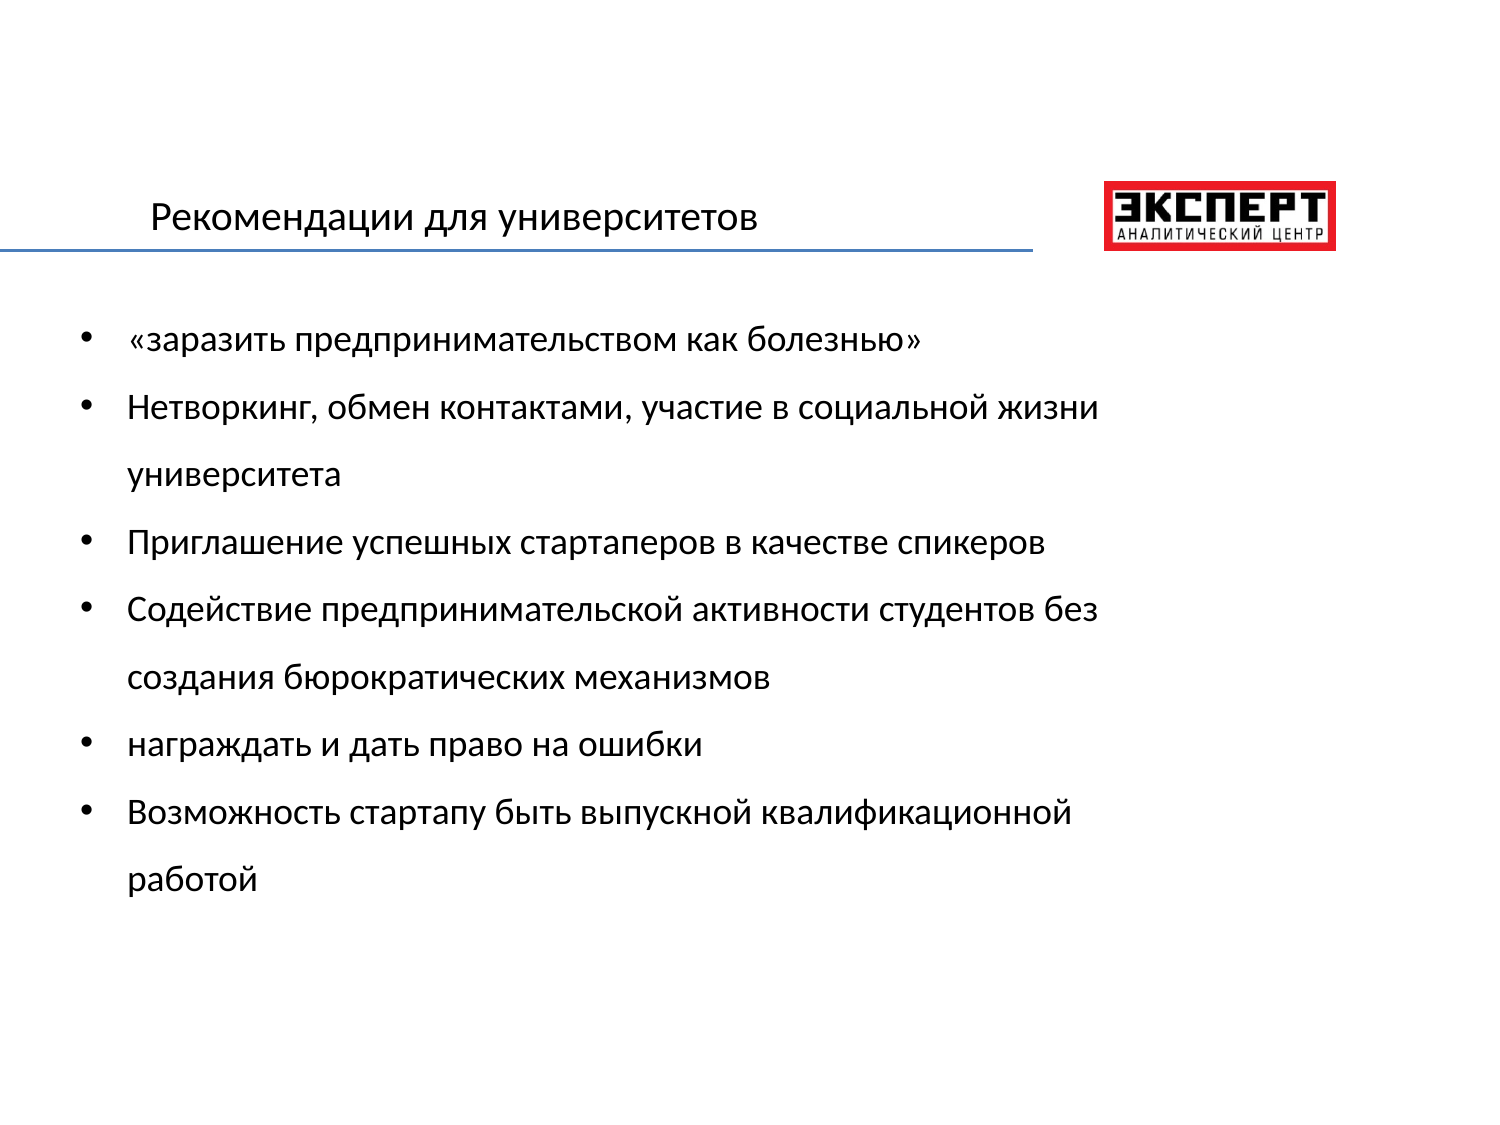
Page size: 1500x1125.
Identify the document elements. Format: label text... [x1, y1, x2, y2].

text_box Рекомендации для университетов [135, 181, 987, 247]
picture [1104, 181, 1336, 251]
text_box «заразить предпринимательством как болезнью» Нетворкинг, обмен контактами, участие в социальной жизни университета Приглашение успешных стартаперов в качестве спикеров Содействие предпринимательской активности студентов без создания бюрократических механизмов награждать и дать право на ошибки Возможность стартапу быть выпускной квалификационной работой [65, 284, 1223, 952]
